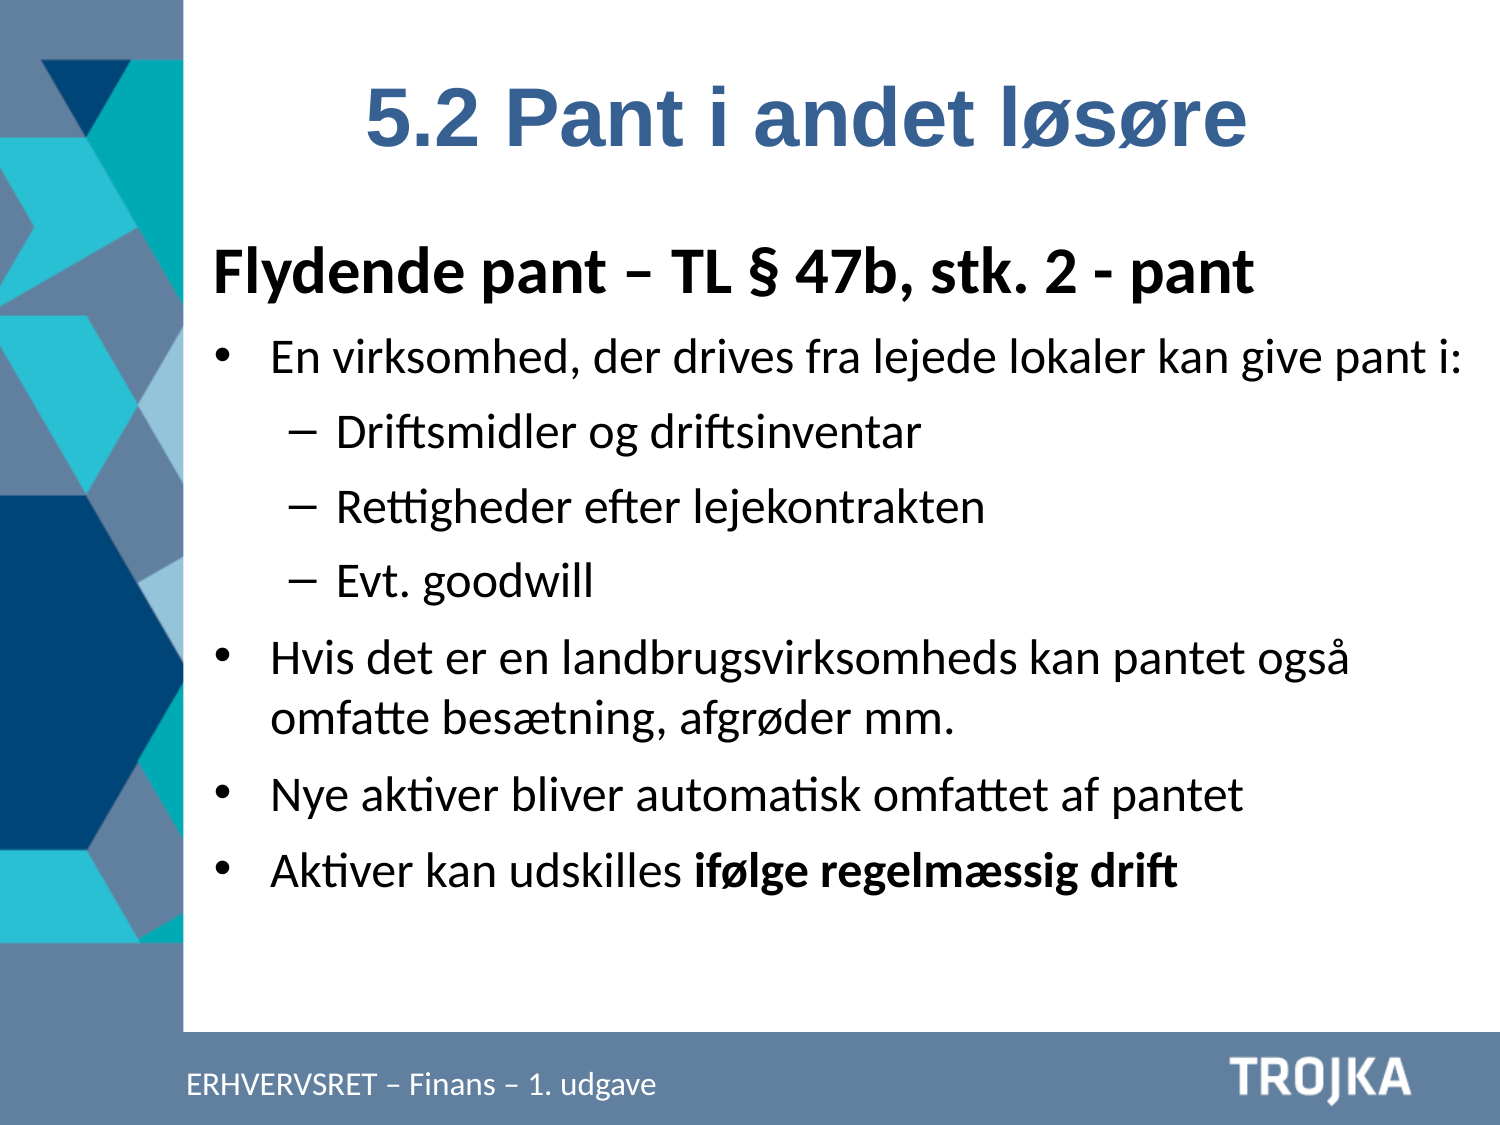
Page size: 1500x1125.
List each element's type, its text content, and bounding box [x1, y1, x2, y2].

picture [0, 0, 1500, 1125]
list Flydende pant – TL § 47b, stk. 2 - pant En virksomhed, der drives fra lejede lokaler kan give pant i: Driftsmidler og driftsinventar Rettigheder efter lejekontrakten Evt. goodwill Hvis det er en landbrugsvirksomheds kan pantet også omfatte besætning, afgrøder mm. Nye aktiver bliver automatisk omfattet af pantet Aktiver kan udskilles ifølge regelmæssig drift [198, 219, 1500, 963]
text_box 5.2 Pant i andet løsøre [132, 19, 1483, 207]
